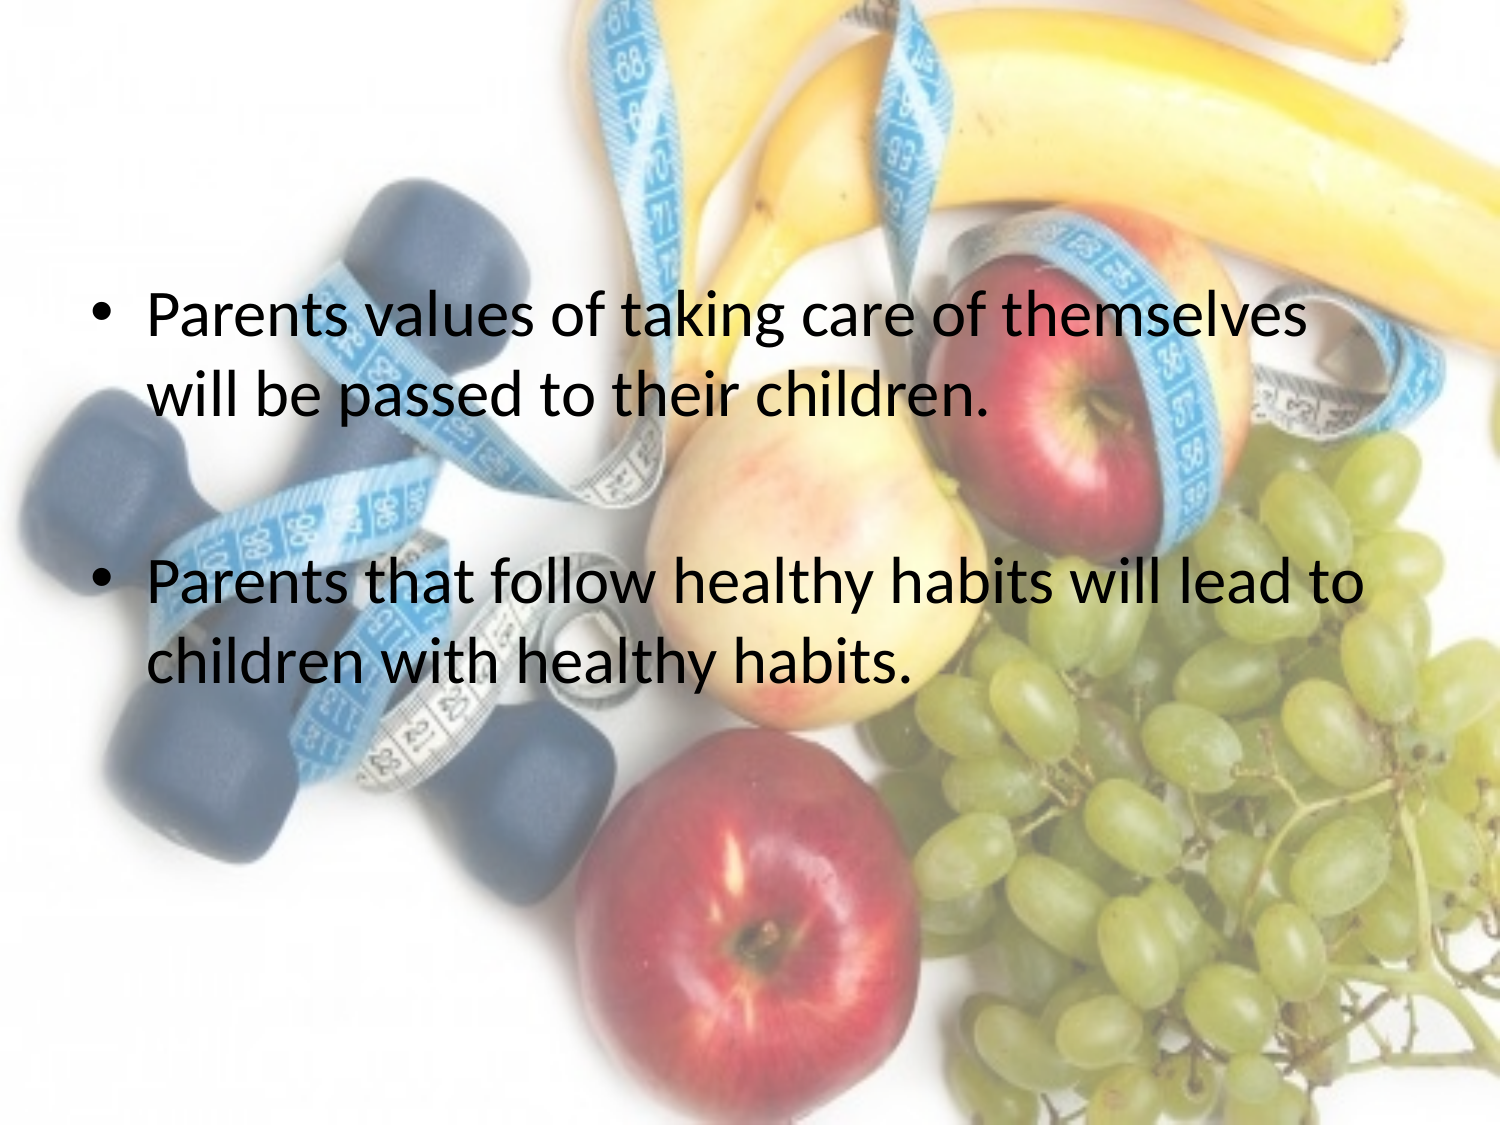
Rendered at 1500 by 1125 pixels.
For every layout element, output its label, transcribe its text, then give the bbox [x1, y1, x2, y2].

list Parents values of taking care of themselves will be passed to their children. Parents that follow healthy habits will lead to children with healthy habits. [75, 262, 1425, 1005]
